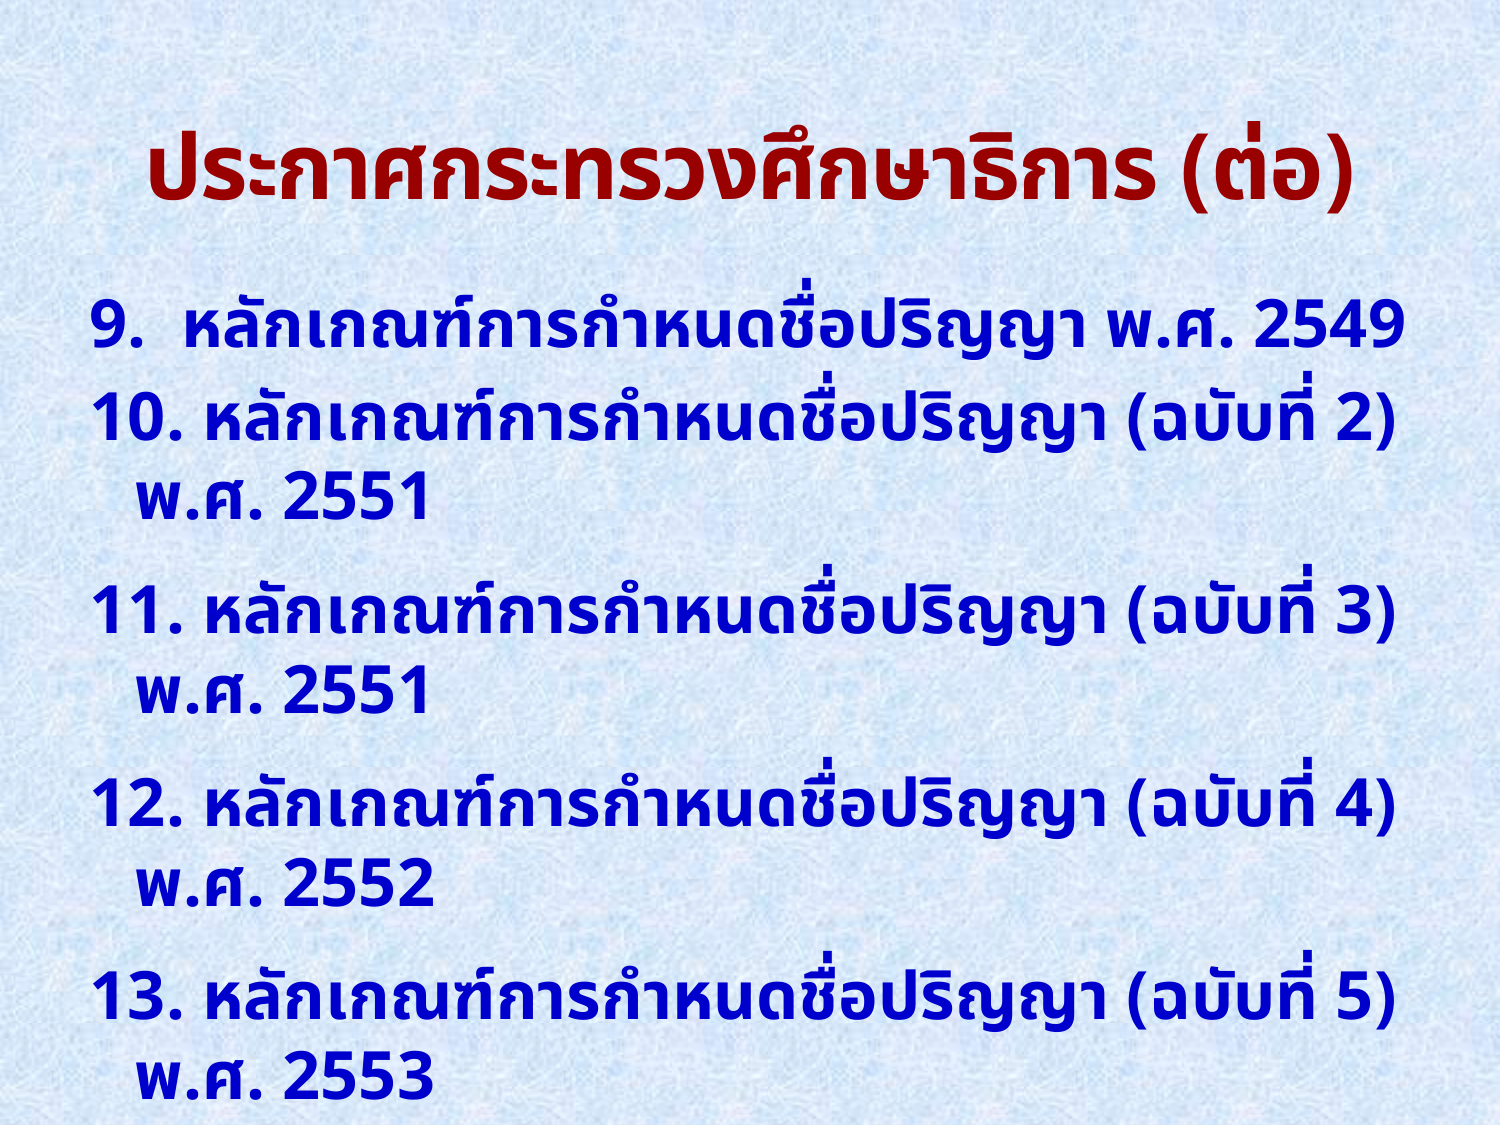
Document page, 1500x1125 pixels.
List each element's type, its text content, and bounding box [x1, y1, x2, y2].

title ประกาศกระทรวงศึกษาธิการ (ต่อ) [74, 24, 1425, 225]
list 9. หลักเกณฑ์การกำหนดชื่อปริญญา พ.ศ. 2549 10. หลักเกณฑ์การกำหนดชื่อปริญญา (ฉบับที่ 2) พ.ศ. 2551 11. หลักเกณฑ์การกำหนดชื่อปริญญา (ฉบับที่ 3) พ.ศ. 2551 12. หลักเกณฑ์การกำหนดชื่อปริญญา (ฉบับที่ 4) พ.ศ. 2552 13. หลักเกณฑ์การกำหนดชื่อปริญญา (ฉบับที่ 5) พ.ศ. 2553 14. หลักเกณฑ์การกำหนดชื่อปริญญา (ฉบับที่ 6) พ.ศ. 2554 [75, 273, 1425, 1012]
picture [0, 0, 1500, 1125]
